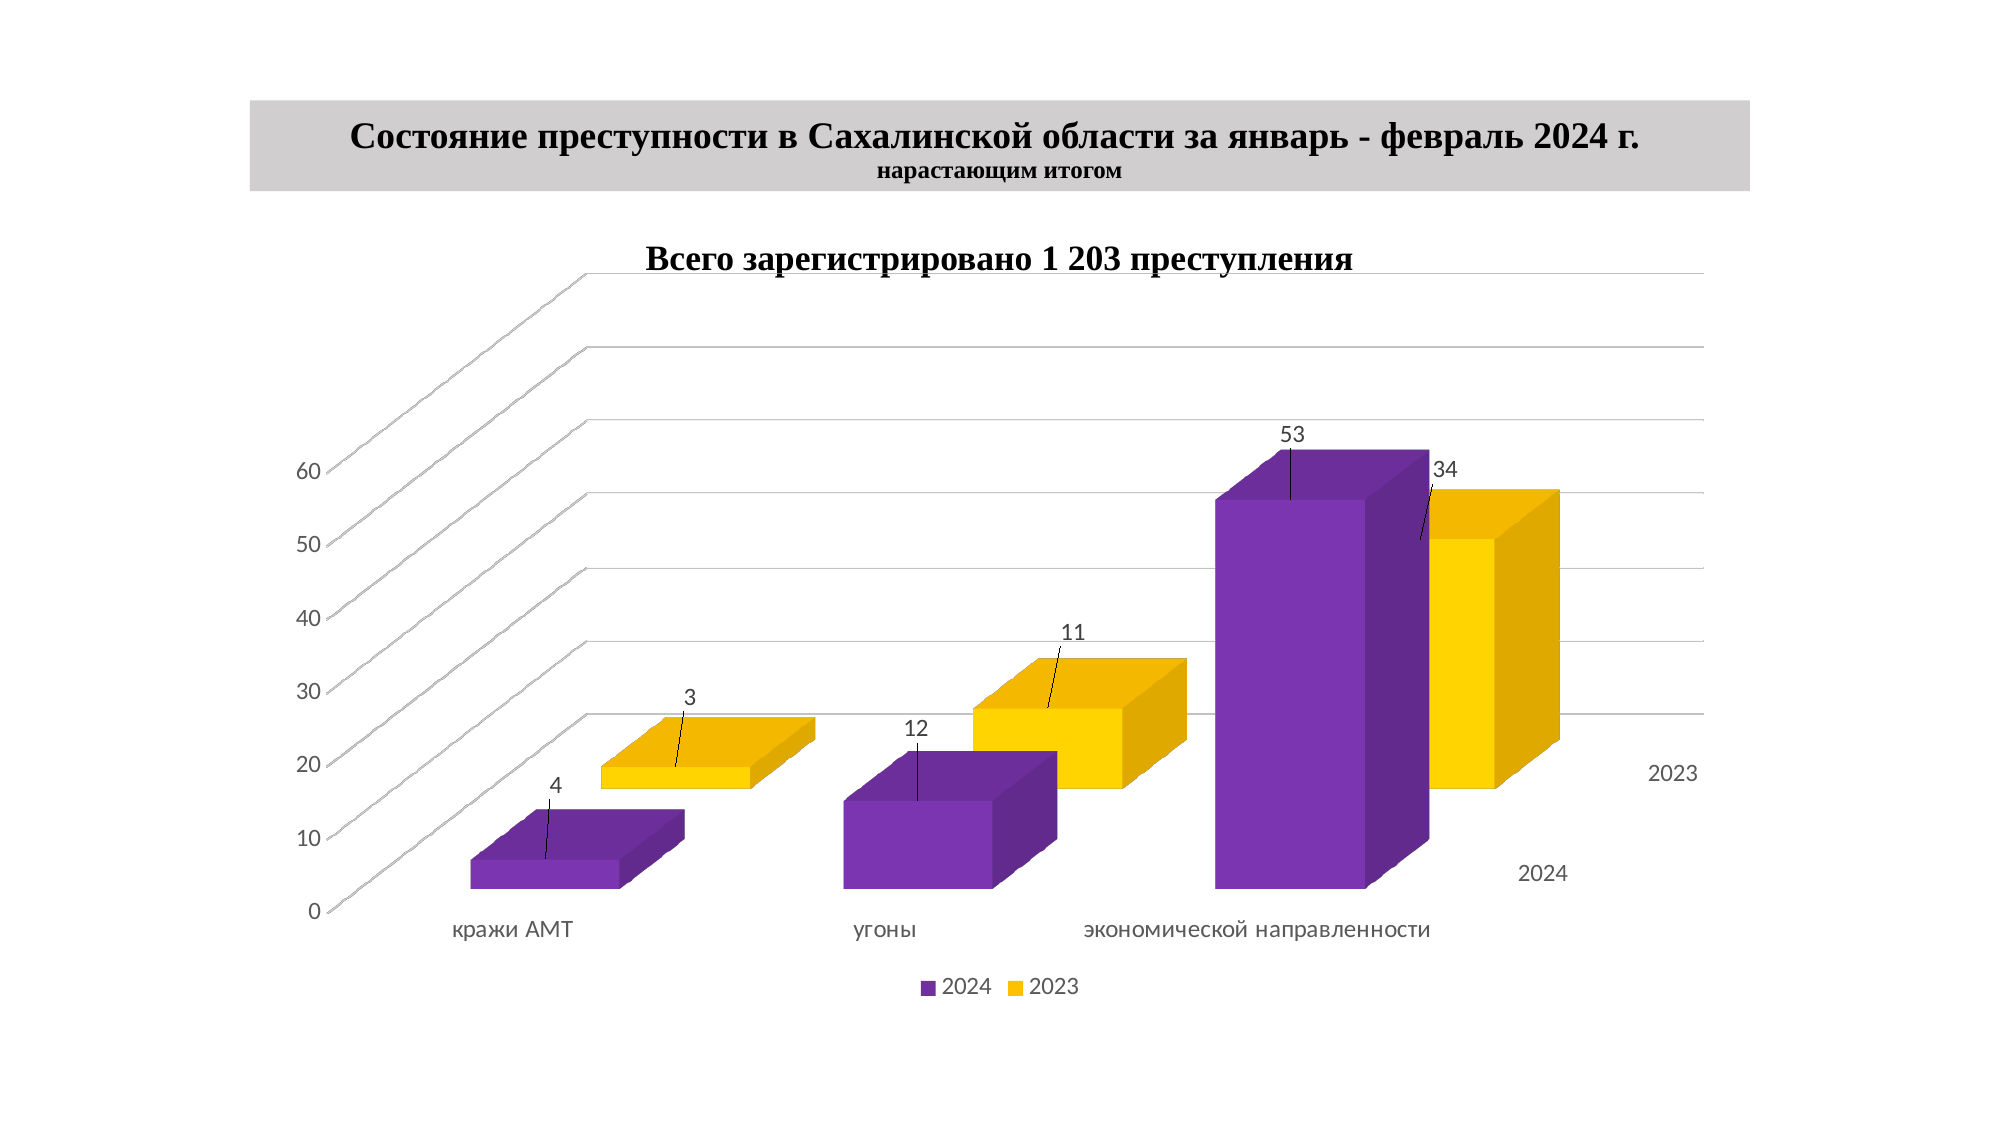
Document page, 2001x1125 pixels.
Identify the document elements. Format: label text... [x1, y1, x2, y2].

title Состояние преступности в Сахалинской области за январь - февраль 2024 г. нарастающим итогом [249, 100, 1750, 192]
chart [249, 258, 1750, 1007]
subtitle Всего зарегистрировано 1 203 преступления [249, 231, 1750, 258]
